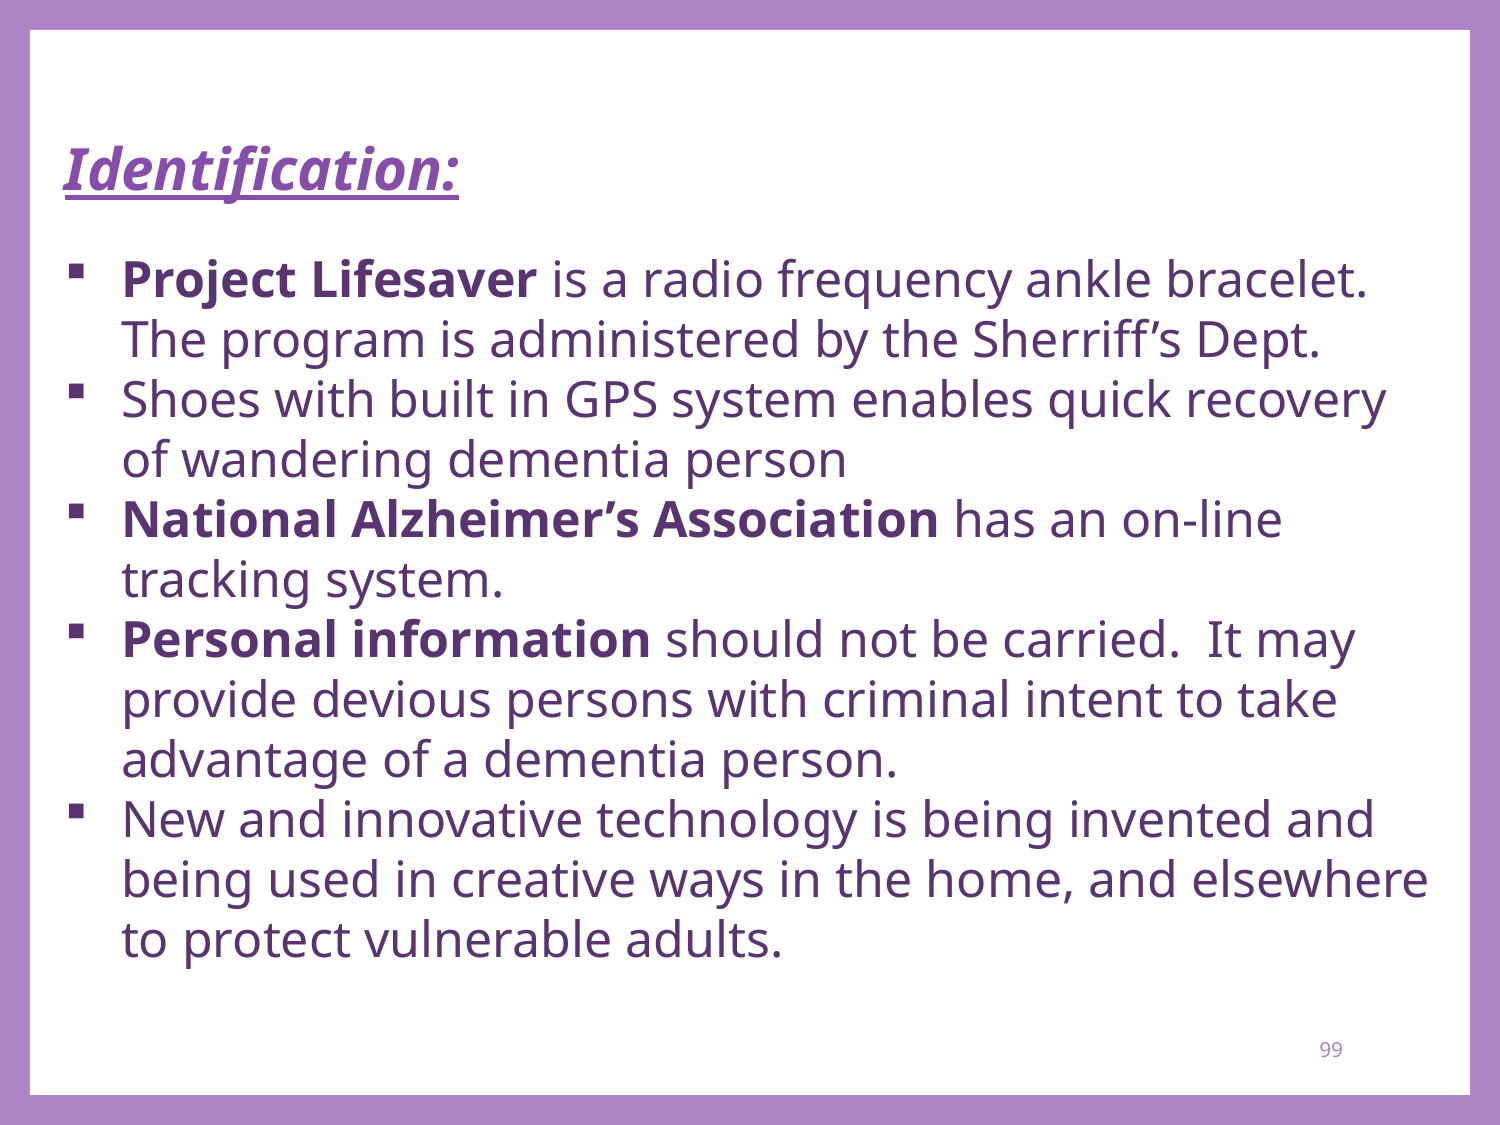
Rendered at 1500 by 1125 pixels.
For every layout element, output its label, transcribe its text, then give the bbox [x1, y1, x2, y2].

slide_number 99 [1147, 1020, 1358, 1081]
text_box Identification: Project Lifesaver is a radio frequency ankle bracelet. The program is administered by the Sherriff’s Dept. Shoes with built in GPS system enables quick recovery of wandering dementia person National Alzheimer’s Association has an on-line tracking system. Personal information should not be carried. It may provide devious persons with criminal intent to take advantage of a dementia person. New and innovative technology is being invented and being used in creative ways in the home, and elsewhere to protect vulnerable adults. [50, 125, 1450, 975]
